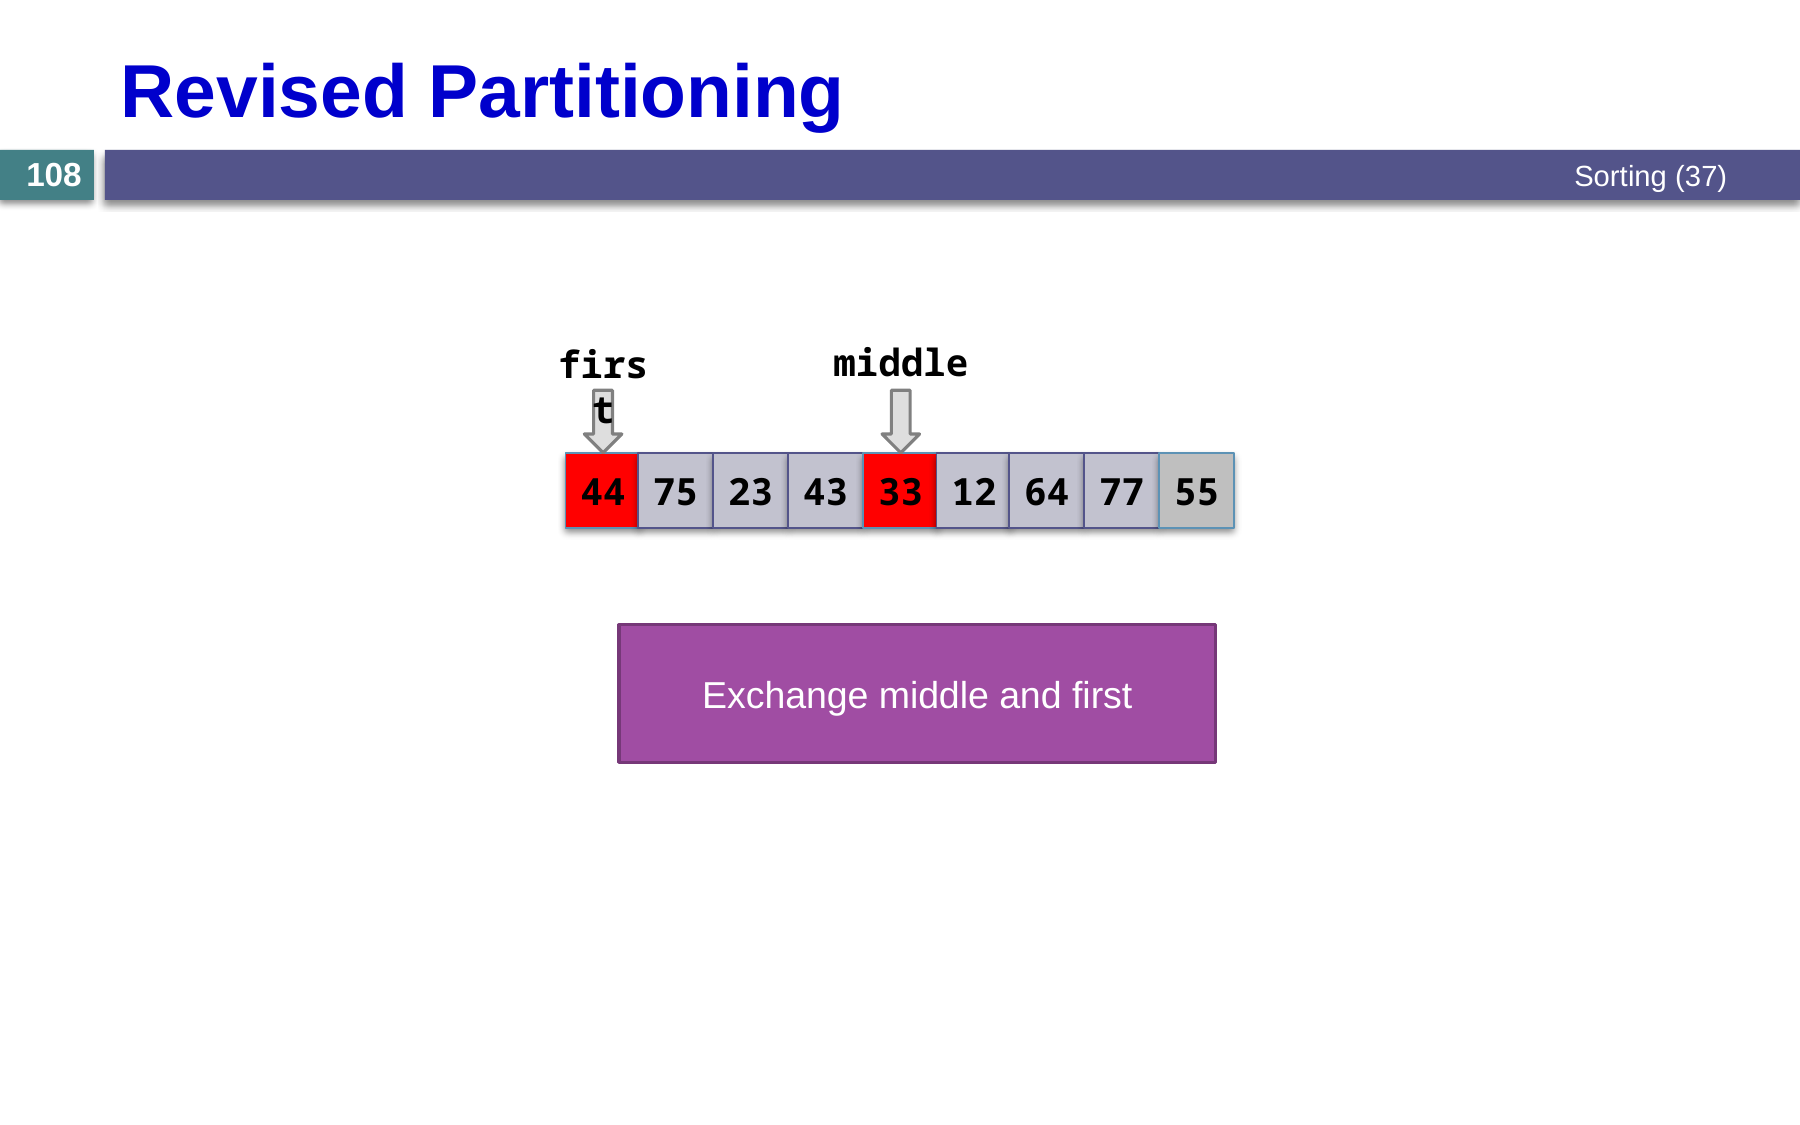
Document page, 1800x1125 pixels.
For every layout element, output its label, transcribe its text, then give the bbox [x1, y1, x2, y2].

text_box Exchange middle and first [617, 623, 1217, 764]
footer Sorting (37) [675, 149, 1743, 202]
text_box first [535, 333, 671, 439]
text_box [565, 452, 1235, 529]
title Revised Partitioning [105, 27, 1743, 149]
slide_number 108 [0, 150, 108, 196]
text_box [587, 439, 620, 451]
text_box middle [813, 331, 988, 392]
text_box [880, 392, 921, 451]
